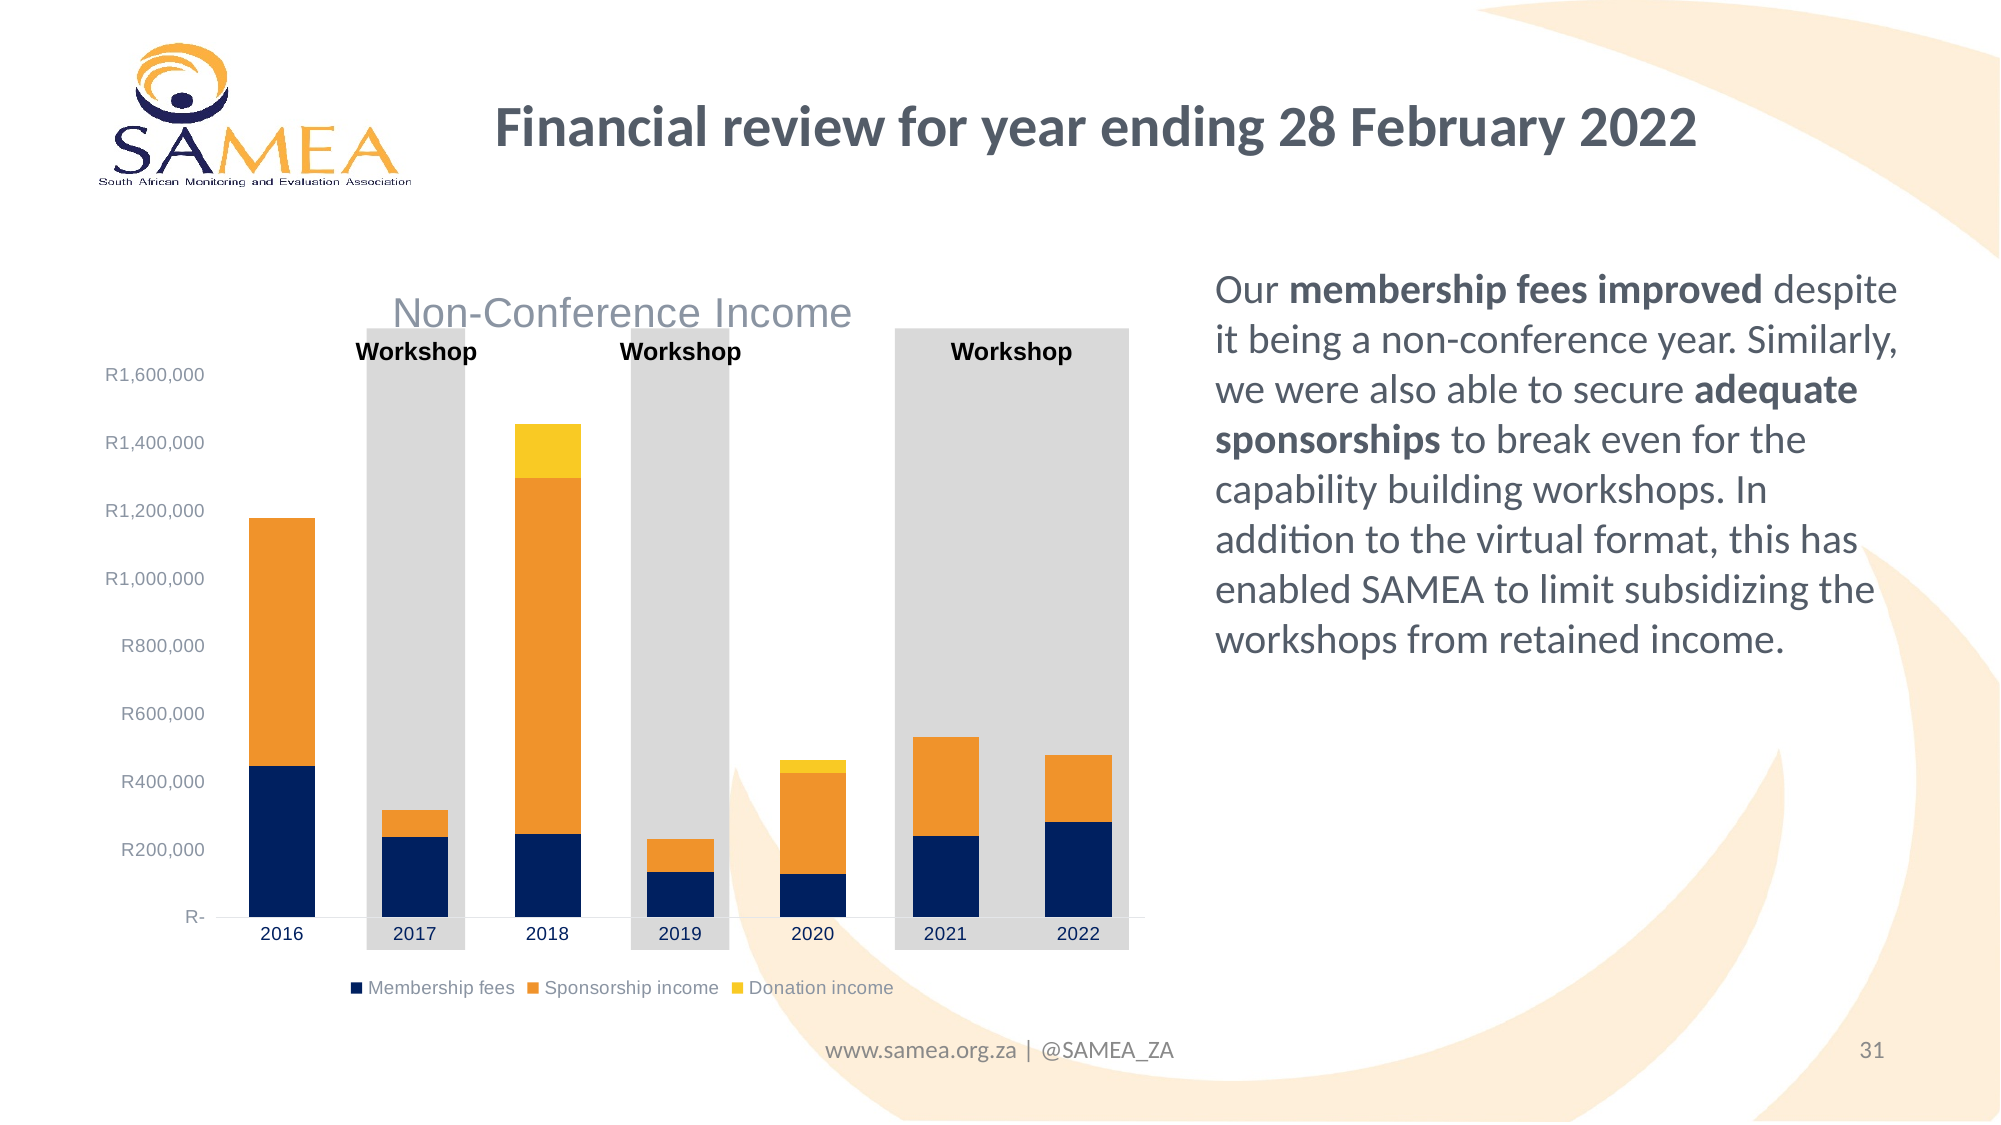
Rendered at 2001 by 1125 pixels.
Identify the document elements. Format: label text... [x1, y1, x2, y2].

list Our membership fees improved despite it being a non-conference year. Similarly, we were also able to secure adequate sponsorships to break even for the capability building workshops. In addition to the virtual format, this has enabled SAMEA to limit subsidizing the workshops from retained income. [1200, 254, 1917, 1005]
title Financial review for year ending 28 February 2022 [480, 59, 1900, 187]
picture [728, 0, 2000, 1122]
slide_number 31 [1433, 1018, 1900, 1079]
footer www.samea.org.za | @SAMEA_ZA [683, 1018, 1317, 1079]
picture [99, 42, 411, 187]
chart [78, 254, 1168, 1006]
